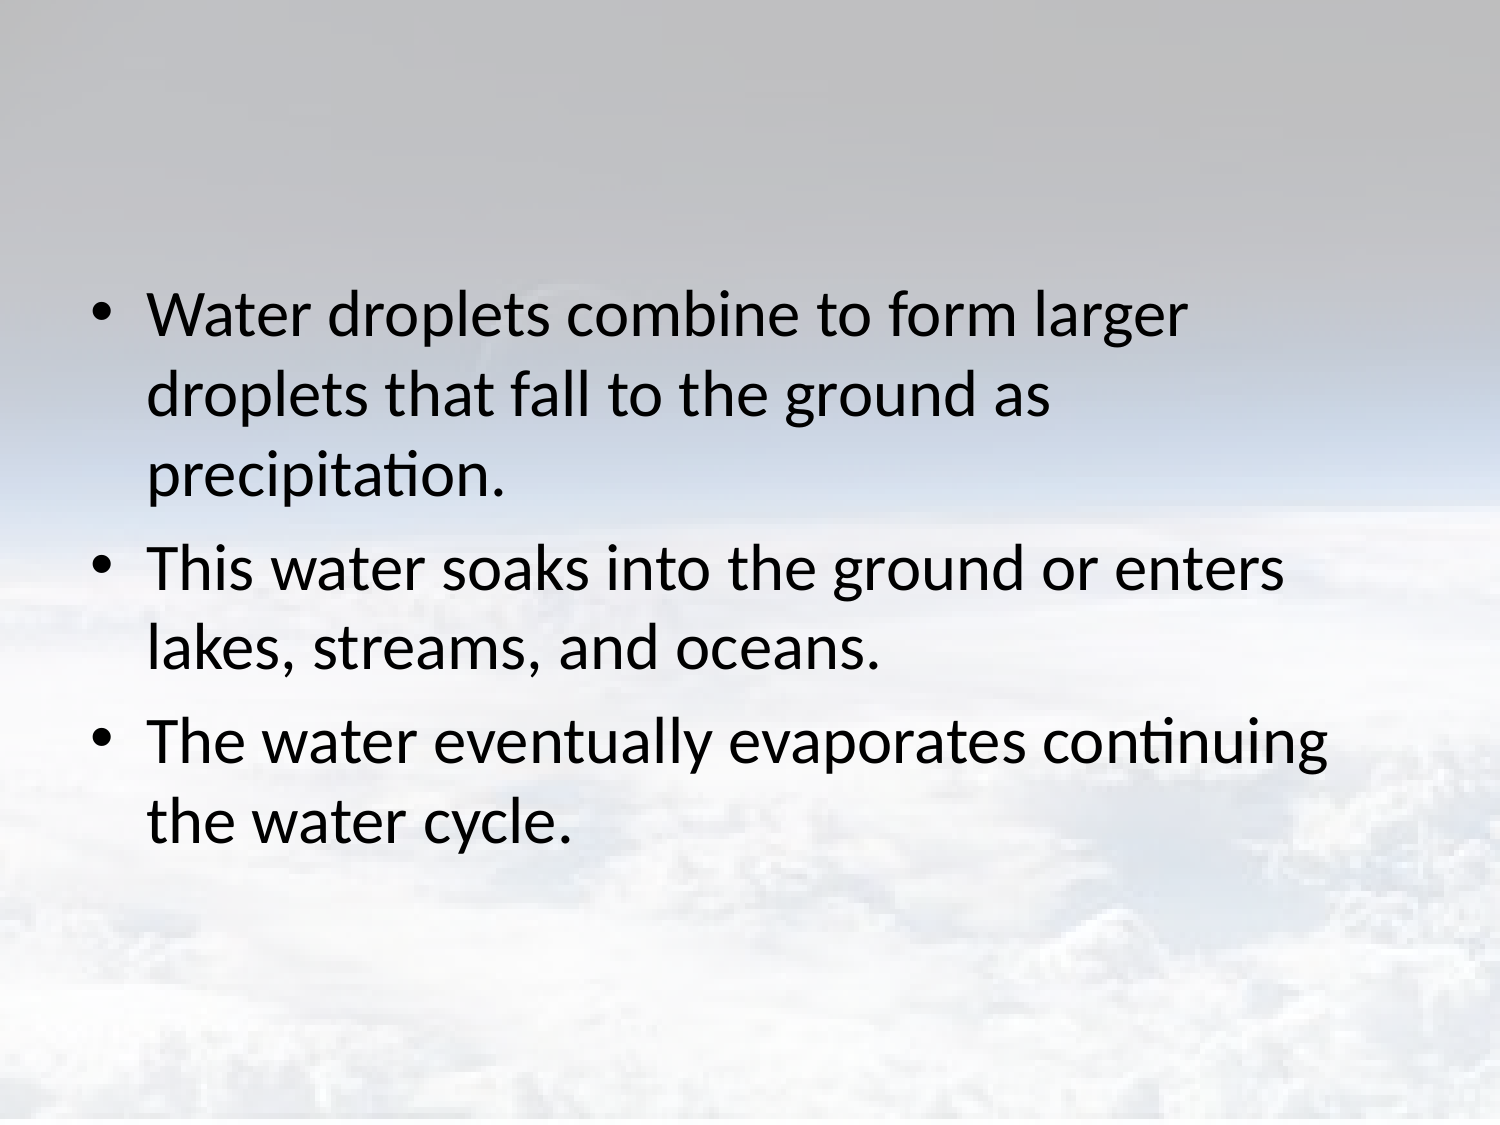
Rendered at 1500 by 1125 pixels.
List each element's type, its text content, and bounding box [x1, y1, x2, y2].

list Water droplets combine to form larger droplets that fall to the ground as precipitation. This water soaks into the ground or enters lakes, streams, and oceans. The water eventually evaporates continuing the water cycle. [75, 262, 1425, 1005]
